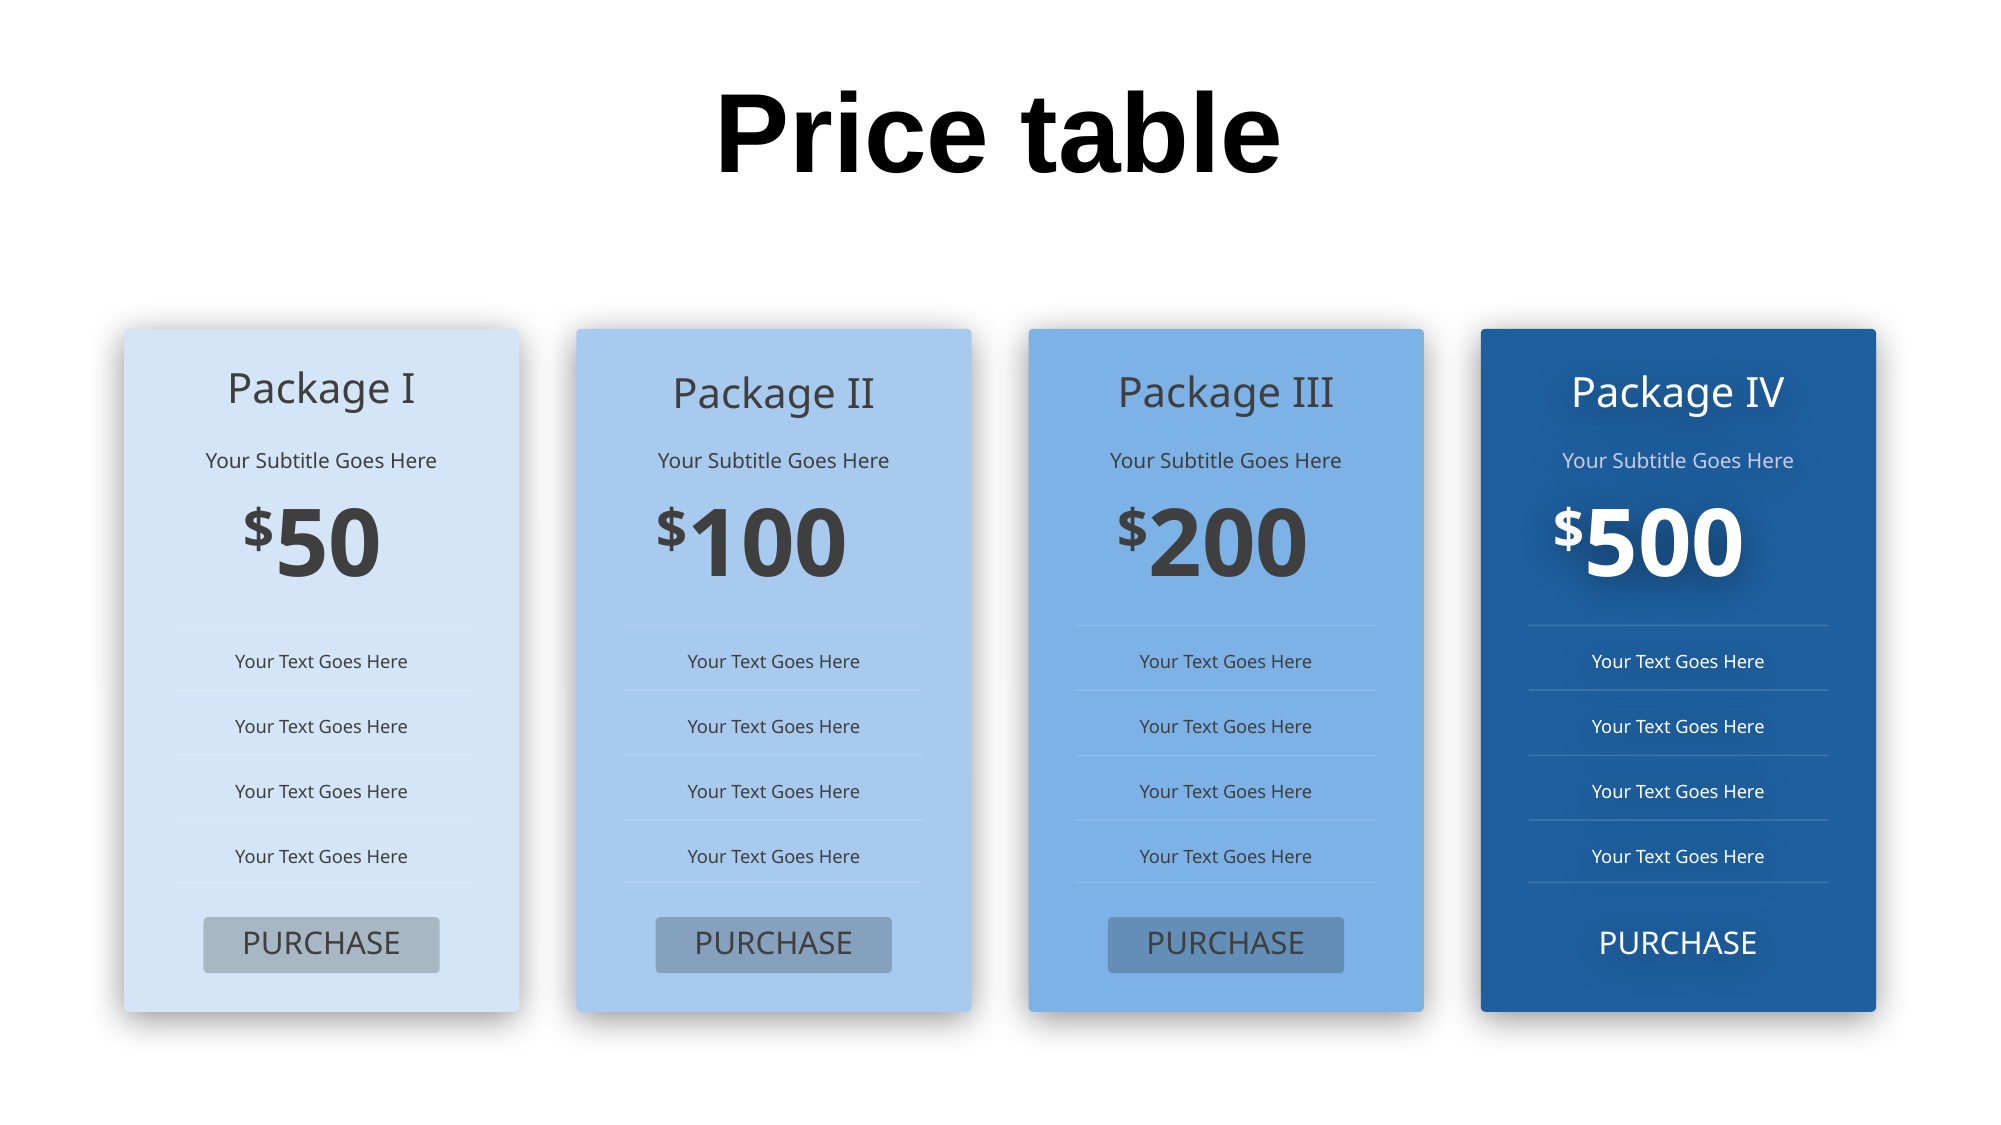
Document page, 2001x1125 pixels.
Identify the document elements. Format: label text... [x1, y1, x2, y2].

text_box [1028, 328, 1424, 1012]
text_box Price table [631, 52, 1368, 205]
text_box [1070, 358, 1382, 974]
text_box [165, 354, 478, 974]
text_box [124, 328, 520, 1012]
text_box [1480, 328, 1877, 1012]
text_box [618, 358, 930, 974]
text_box [576, 328, 972, 1012]
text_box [1521, 358, 1834, 974]
